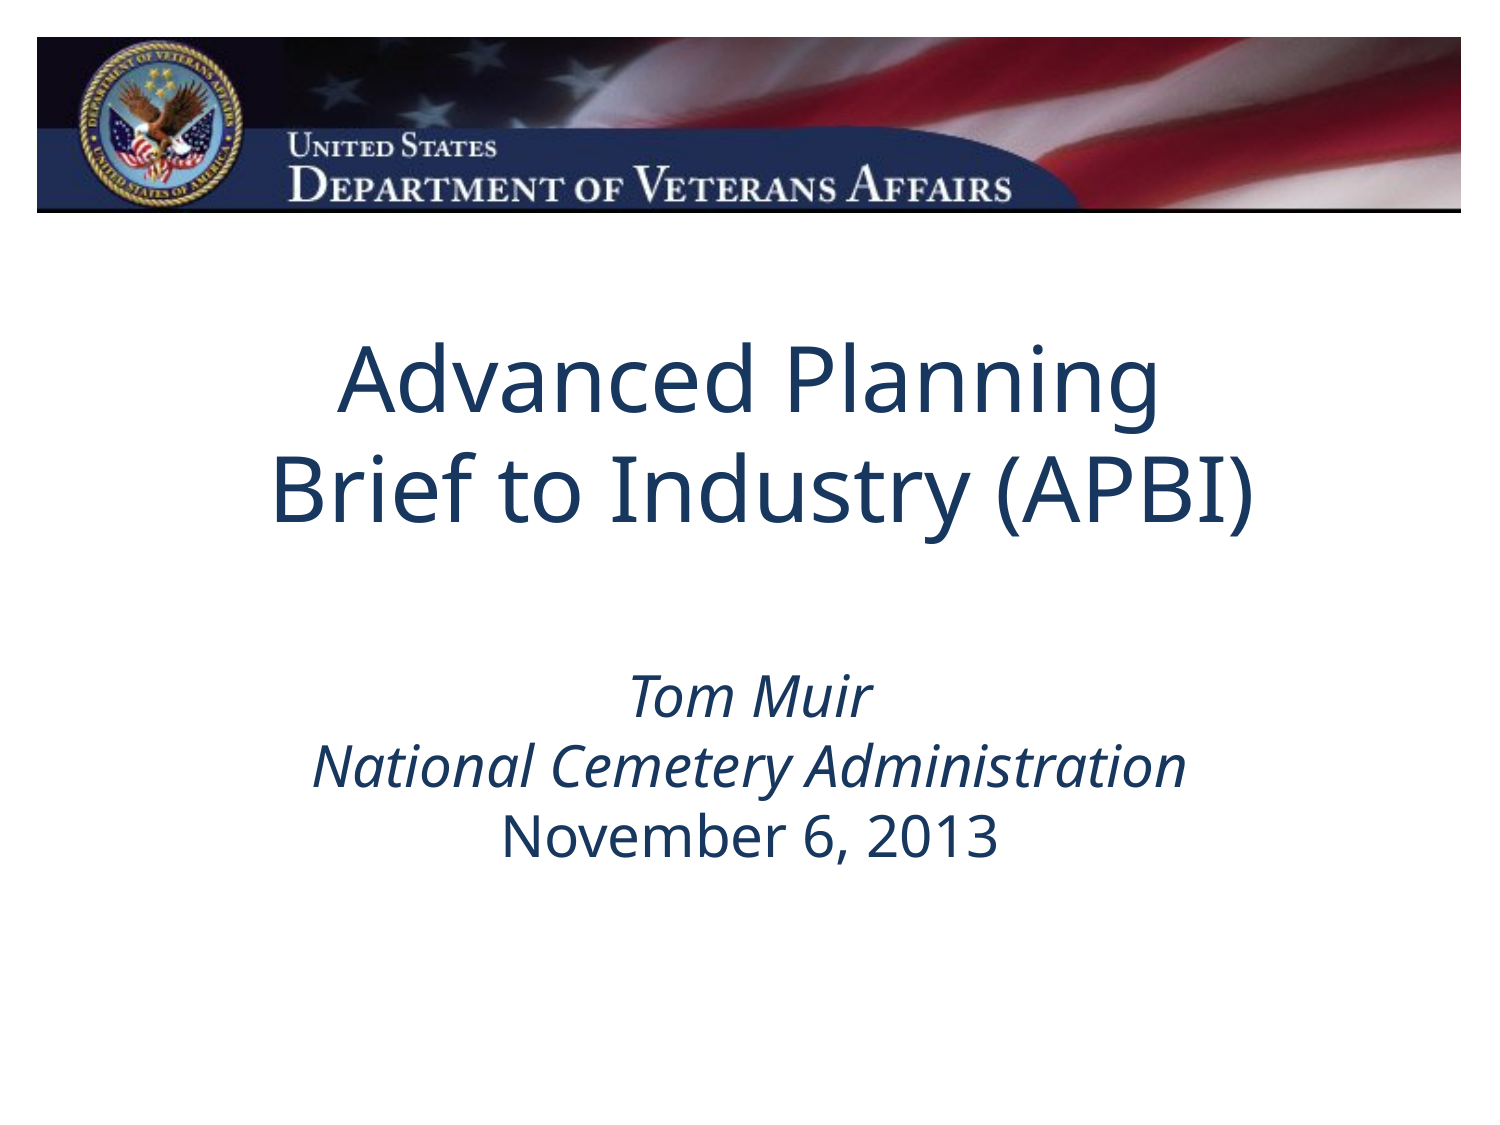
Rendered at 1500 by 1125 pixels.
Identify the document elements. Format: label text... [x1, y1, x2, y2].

text_box Tom Muir National Cemetery Administration November 6, 2013 [0, 652, 1500, 947]
title Advanced Planning Brief to Industry (APBI) [124, 324, 1401, 567]
picture [37, 37, 1461, 213]
